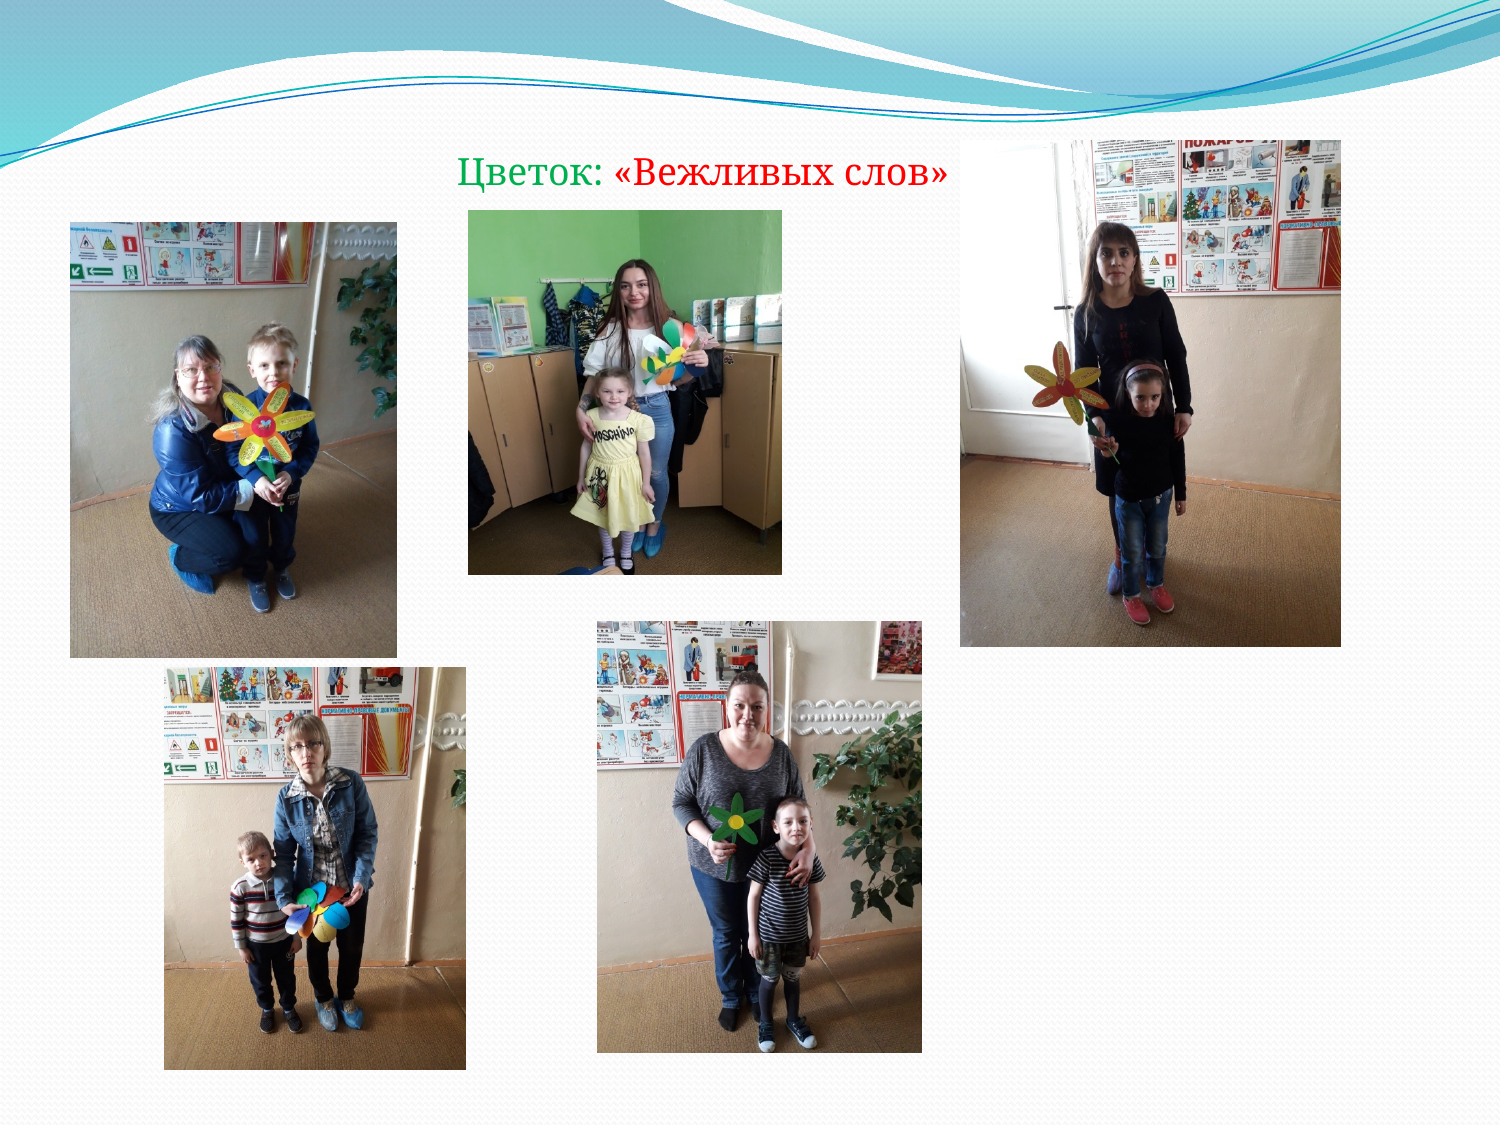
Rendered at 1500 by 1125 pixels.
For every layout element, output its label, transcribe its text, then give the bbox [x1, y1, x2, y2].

text_box Цветок: «Вежливых слов» [316, 140, 960, 201]
picture [468, 210, 782, 575]
picture [960, 140, 1341, 648]
picture [70, 222, 397, 658]
picture [163, 667, 466, 1071]
picture [597, 620, 922, 1053]
